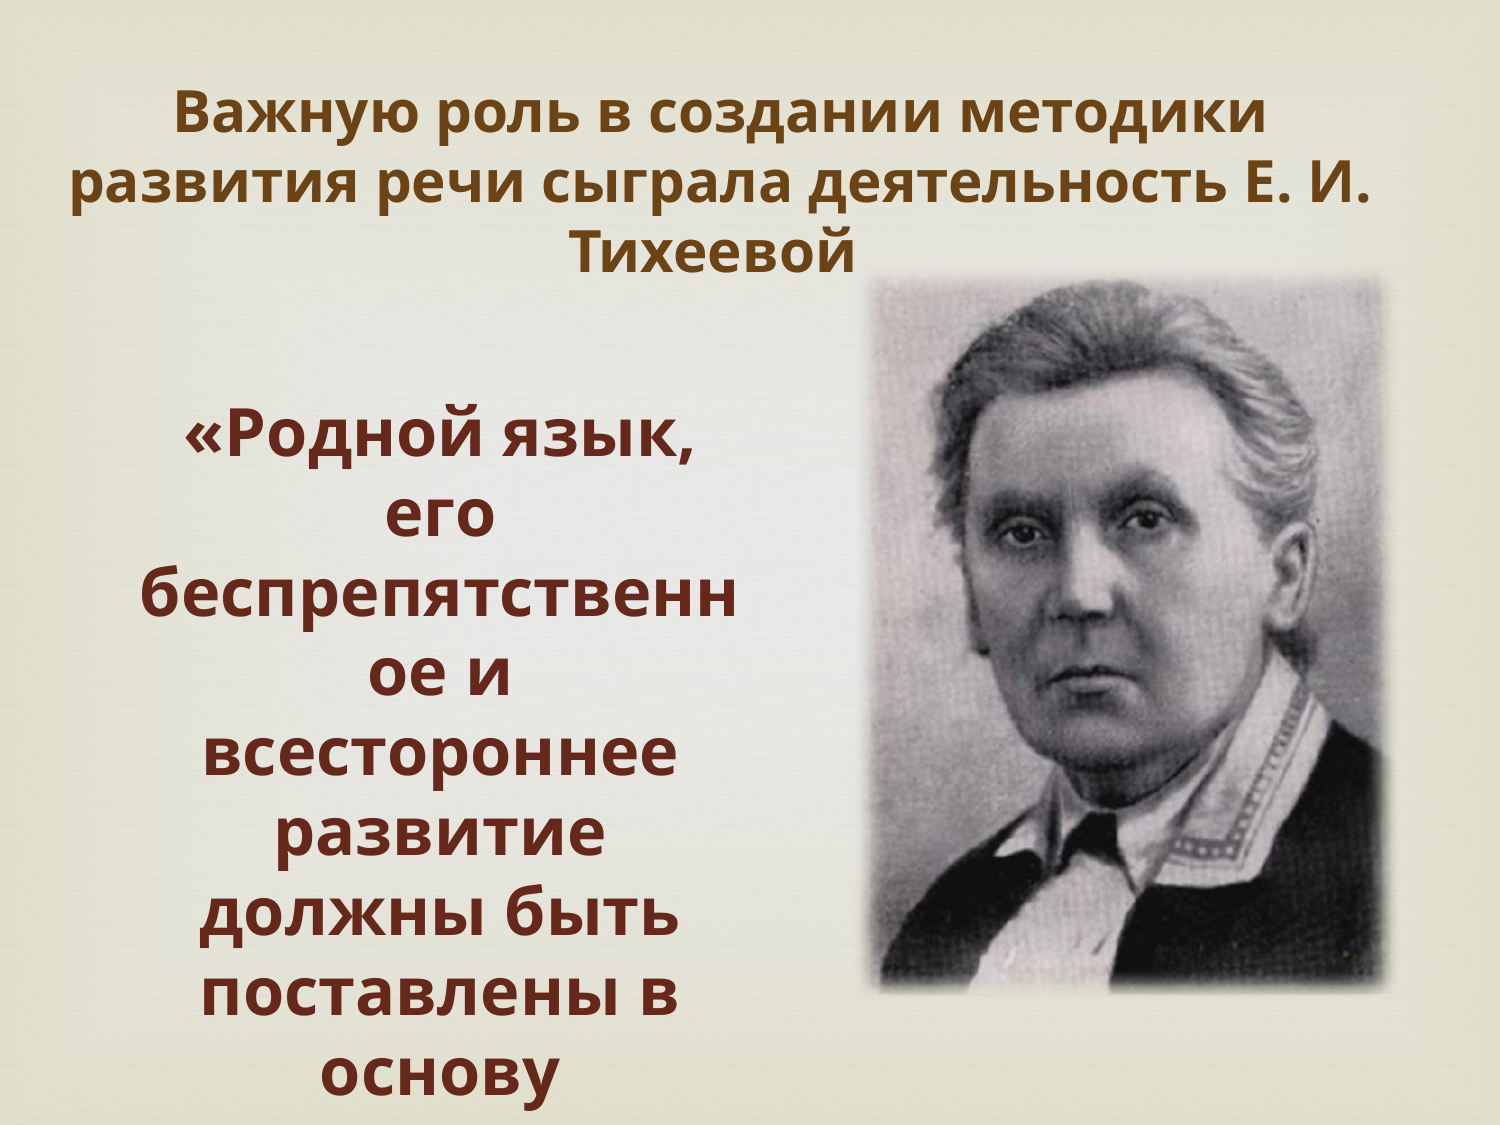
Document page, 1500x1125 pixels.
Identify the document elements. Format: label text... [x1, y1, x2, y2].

picture [852, 261, 1401, 1003]
text_box Важную роль в создании методики развития речи сыграла деятельность Е. И. Тихеевой [41, 66, 1400, 292]
text_box «Родной язык, его беспрепятственное и всестороннее развитие должны быть поставлены в основу воспитания». [109, 381, 772, 1125]
